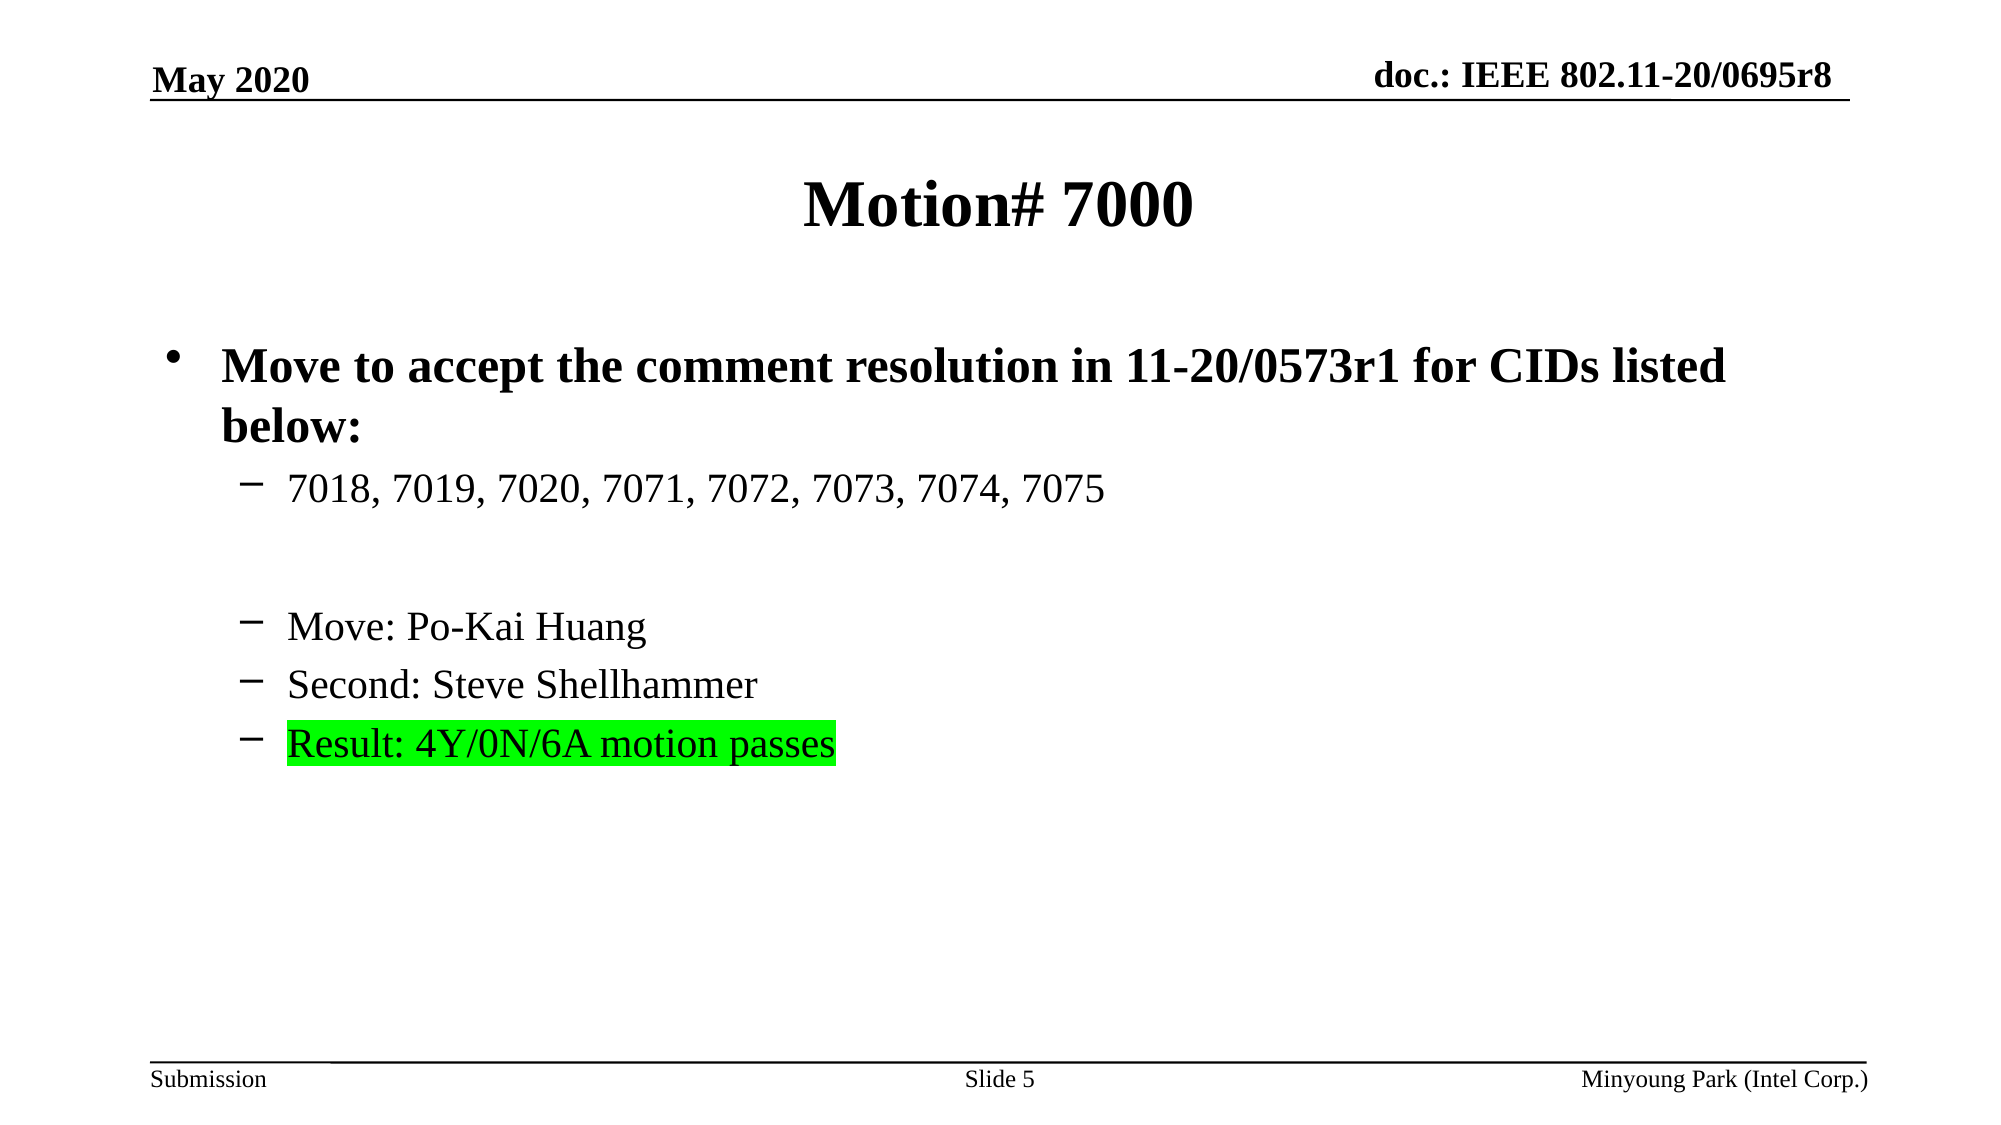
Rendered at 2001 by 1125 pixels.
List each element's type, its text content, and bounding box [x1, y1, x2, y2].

footer Minyoung Park (Intel Corp.) [1266, 1061, 1869, 1093]
list Move to accept the comment resolution in 11-20/0573r1 for CIDs listed below: 7018, 7019, 7020, 7071, 7072, 7073, 7074, 7075 Move: Po-Kai Huang Second: Steve Shellhammer Result: 4Y/0N/6A motion passes [150, 324, 1850, 1000]
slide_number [152, 54, 347, 101]
title Motion# 7000 [150, 112, 1850, 288]
slide_number Slide 5 [957, 1061, 1042, 1093]
